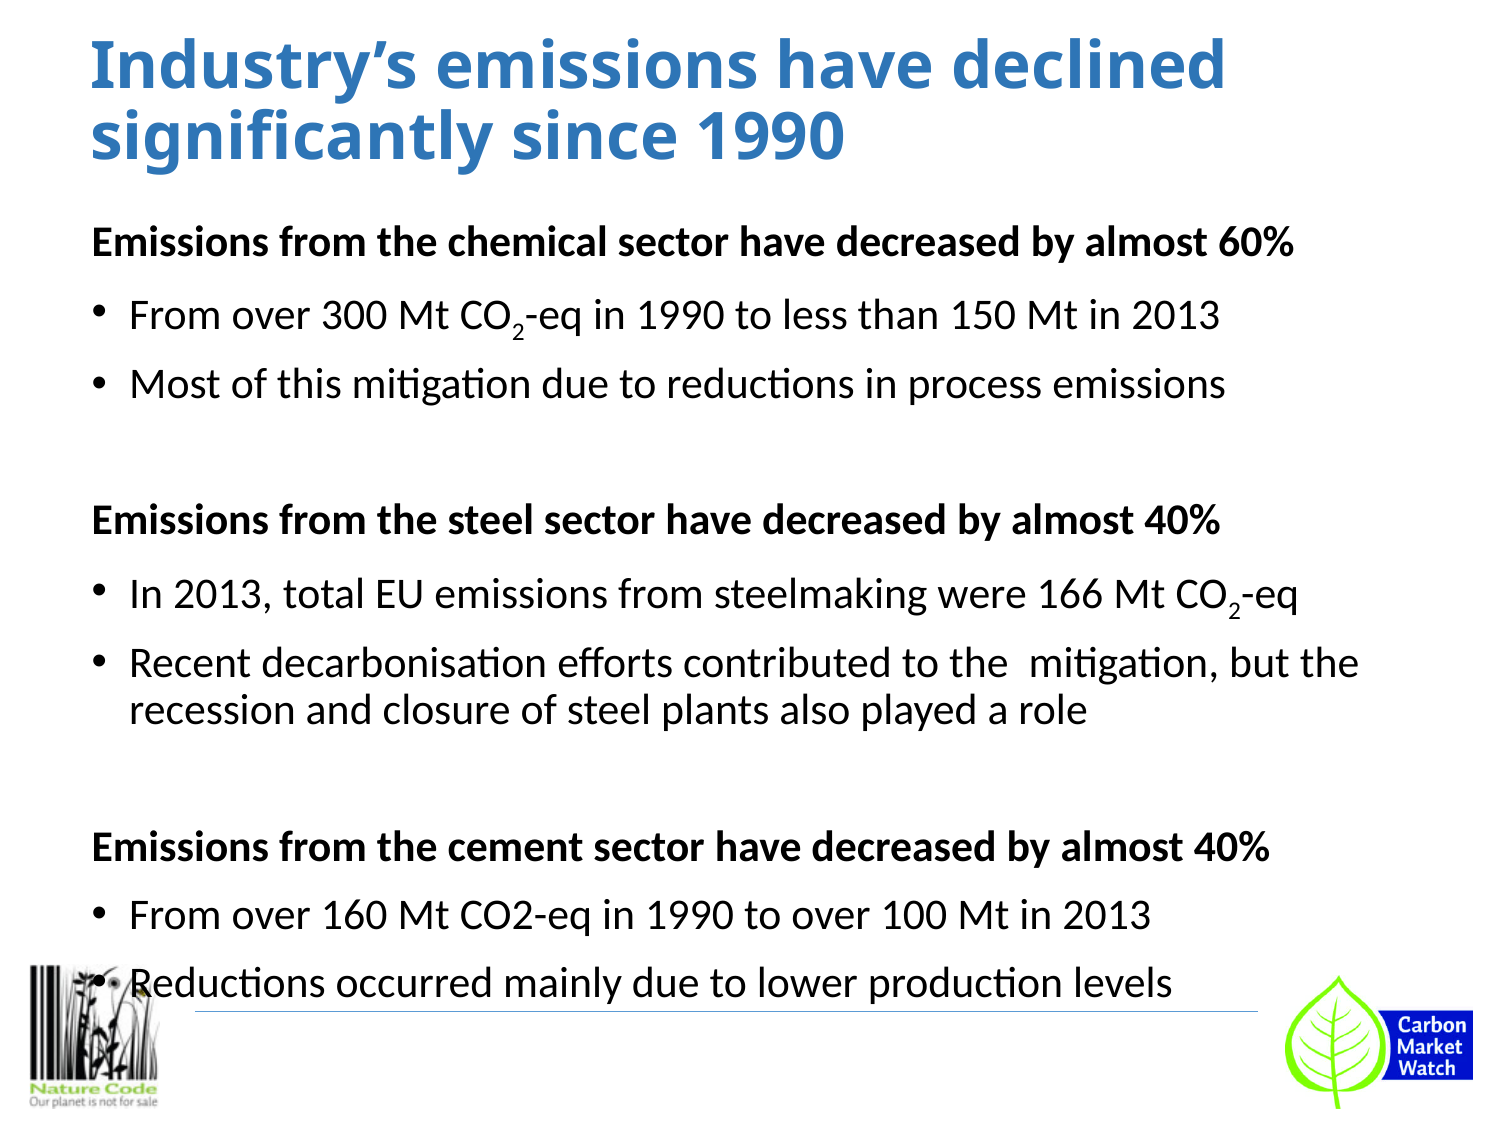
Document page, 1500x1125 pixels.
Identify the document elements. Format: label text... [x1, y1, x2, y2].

picture [1285, 975, 1473, 1109]
title Industry’s emissions have declined significantly since 1990 [75, 45, 1425, 161]
list Emissions from the chemical sector have decreased by almost 60% From over 300 Mt CO2-eq in 1990 to less than 150 Mt in 2013 Most of this mitigation due to reductions in process emissions Emissions from the steel sector have decreased by almost 40% In 2013, total EU emissions from steelmaking were 166 Mt CO2-eq Recent decarbonisation efforts contributed to the mitigation, but the recession and closure of steel plants also played a role Emissions from the cement sector have decreased by almost 40% From over 160 Mt CO2-eq in 1990 to over 100 Mt in 2013 Reductions occurred mainly due to lower production levels [76, 210, 1427, 1008]
picture [29, 964, 160, 1109]
